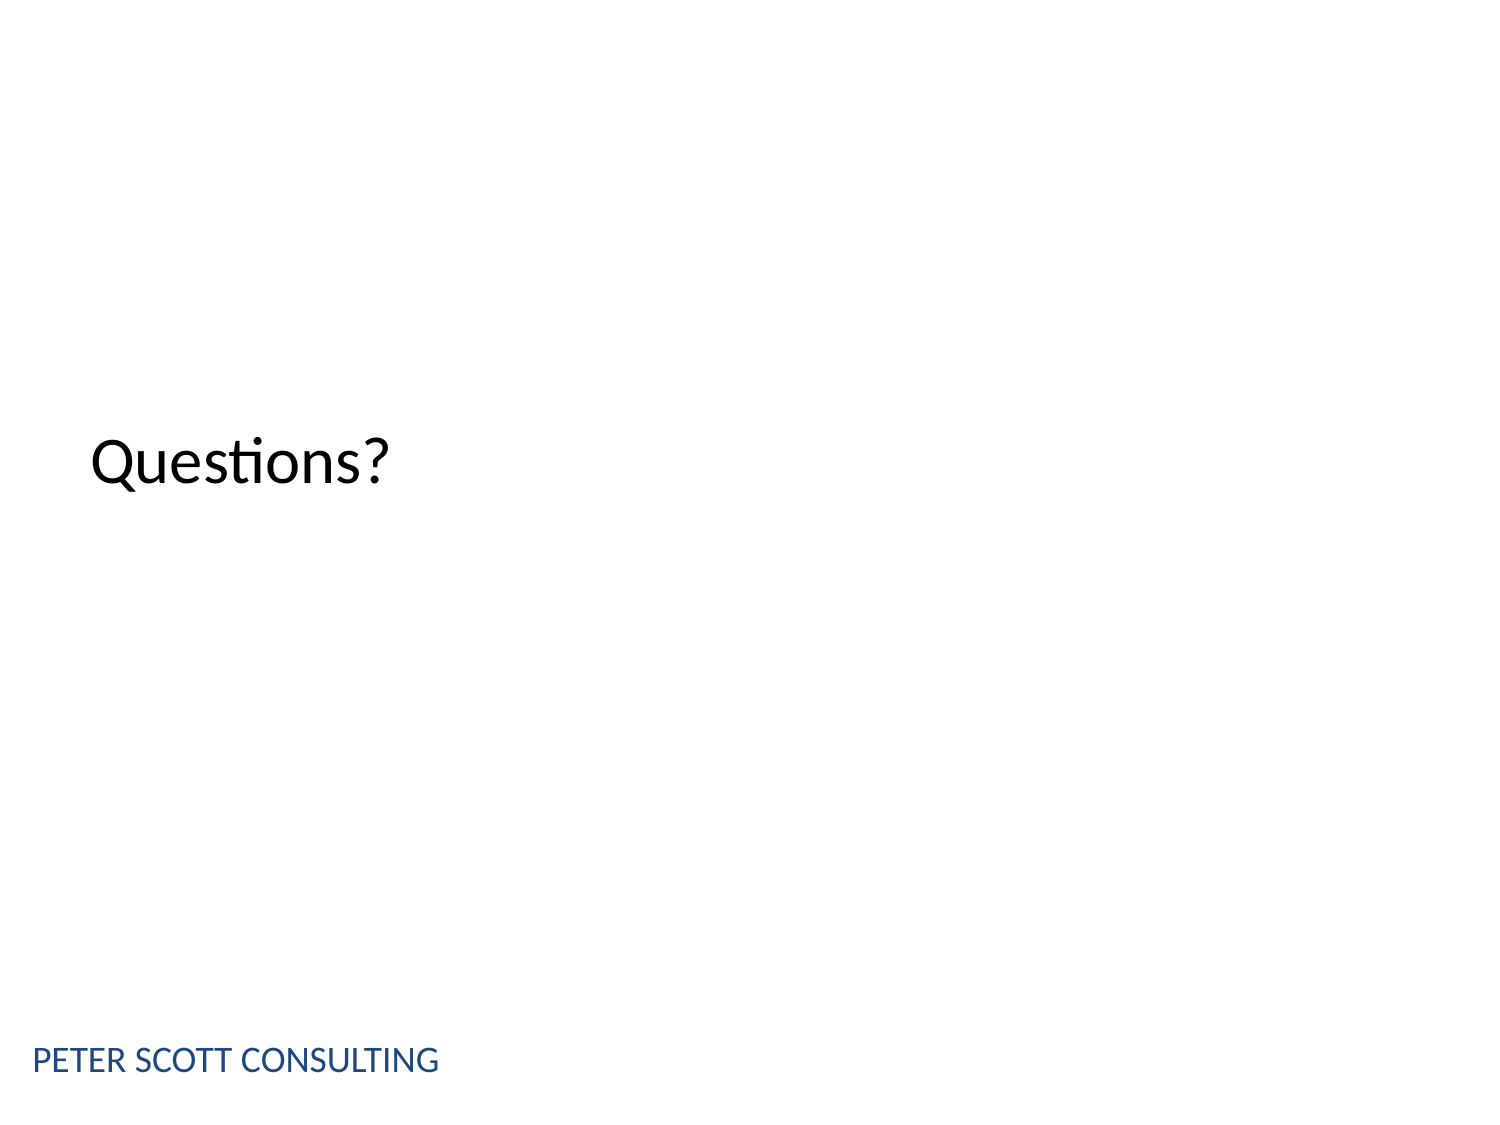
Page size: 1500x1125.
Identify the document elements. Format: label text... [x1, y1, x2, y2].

title Questions? [75, 45, 1425, 870]
text_box PETER SCOTT CONSULTING [17, 532, 971, 1087]
